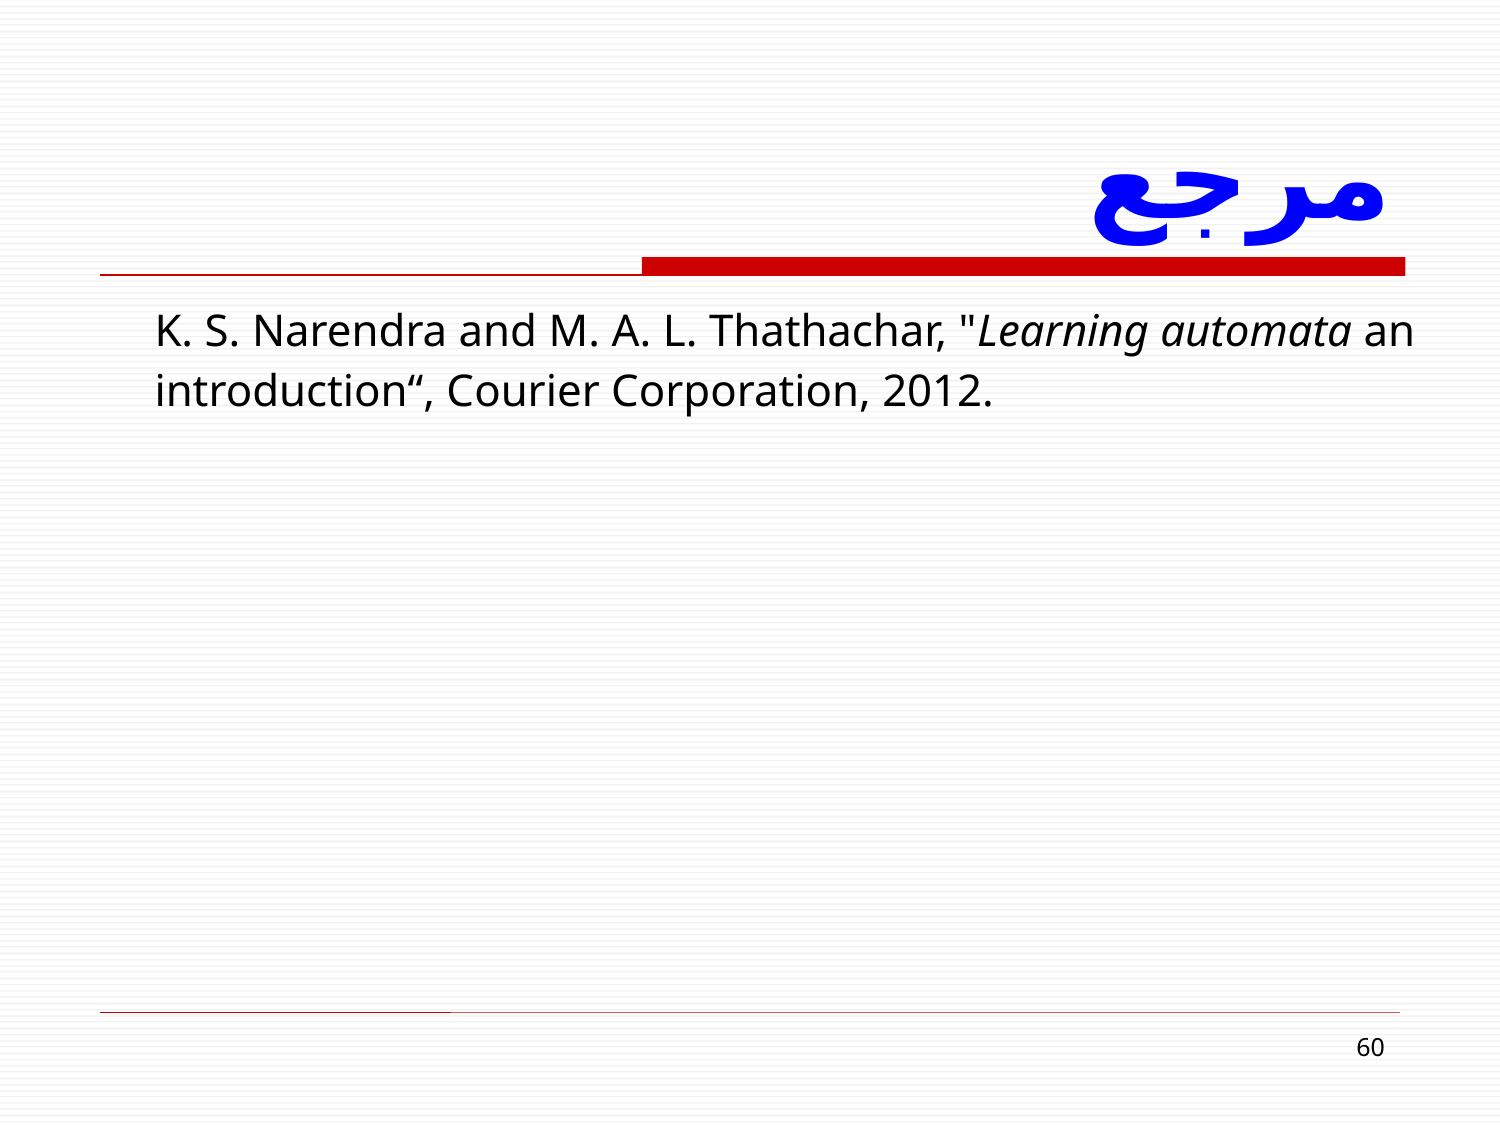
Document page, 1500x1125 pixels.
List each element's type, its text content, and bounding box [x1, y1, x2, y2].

title مرجع [0, 49, 1407, 250]
picture [0, 0, 1500, 1125]
list K. S. Narendra and M. A. L. Thathachar, "Learning automata an introduction“, Courier Corporation, 2012. [62, 287, 1450, 988]
slide_number 60 [1074, 1024, 1401, 1103]
